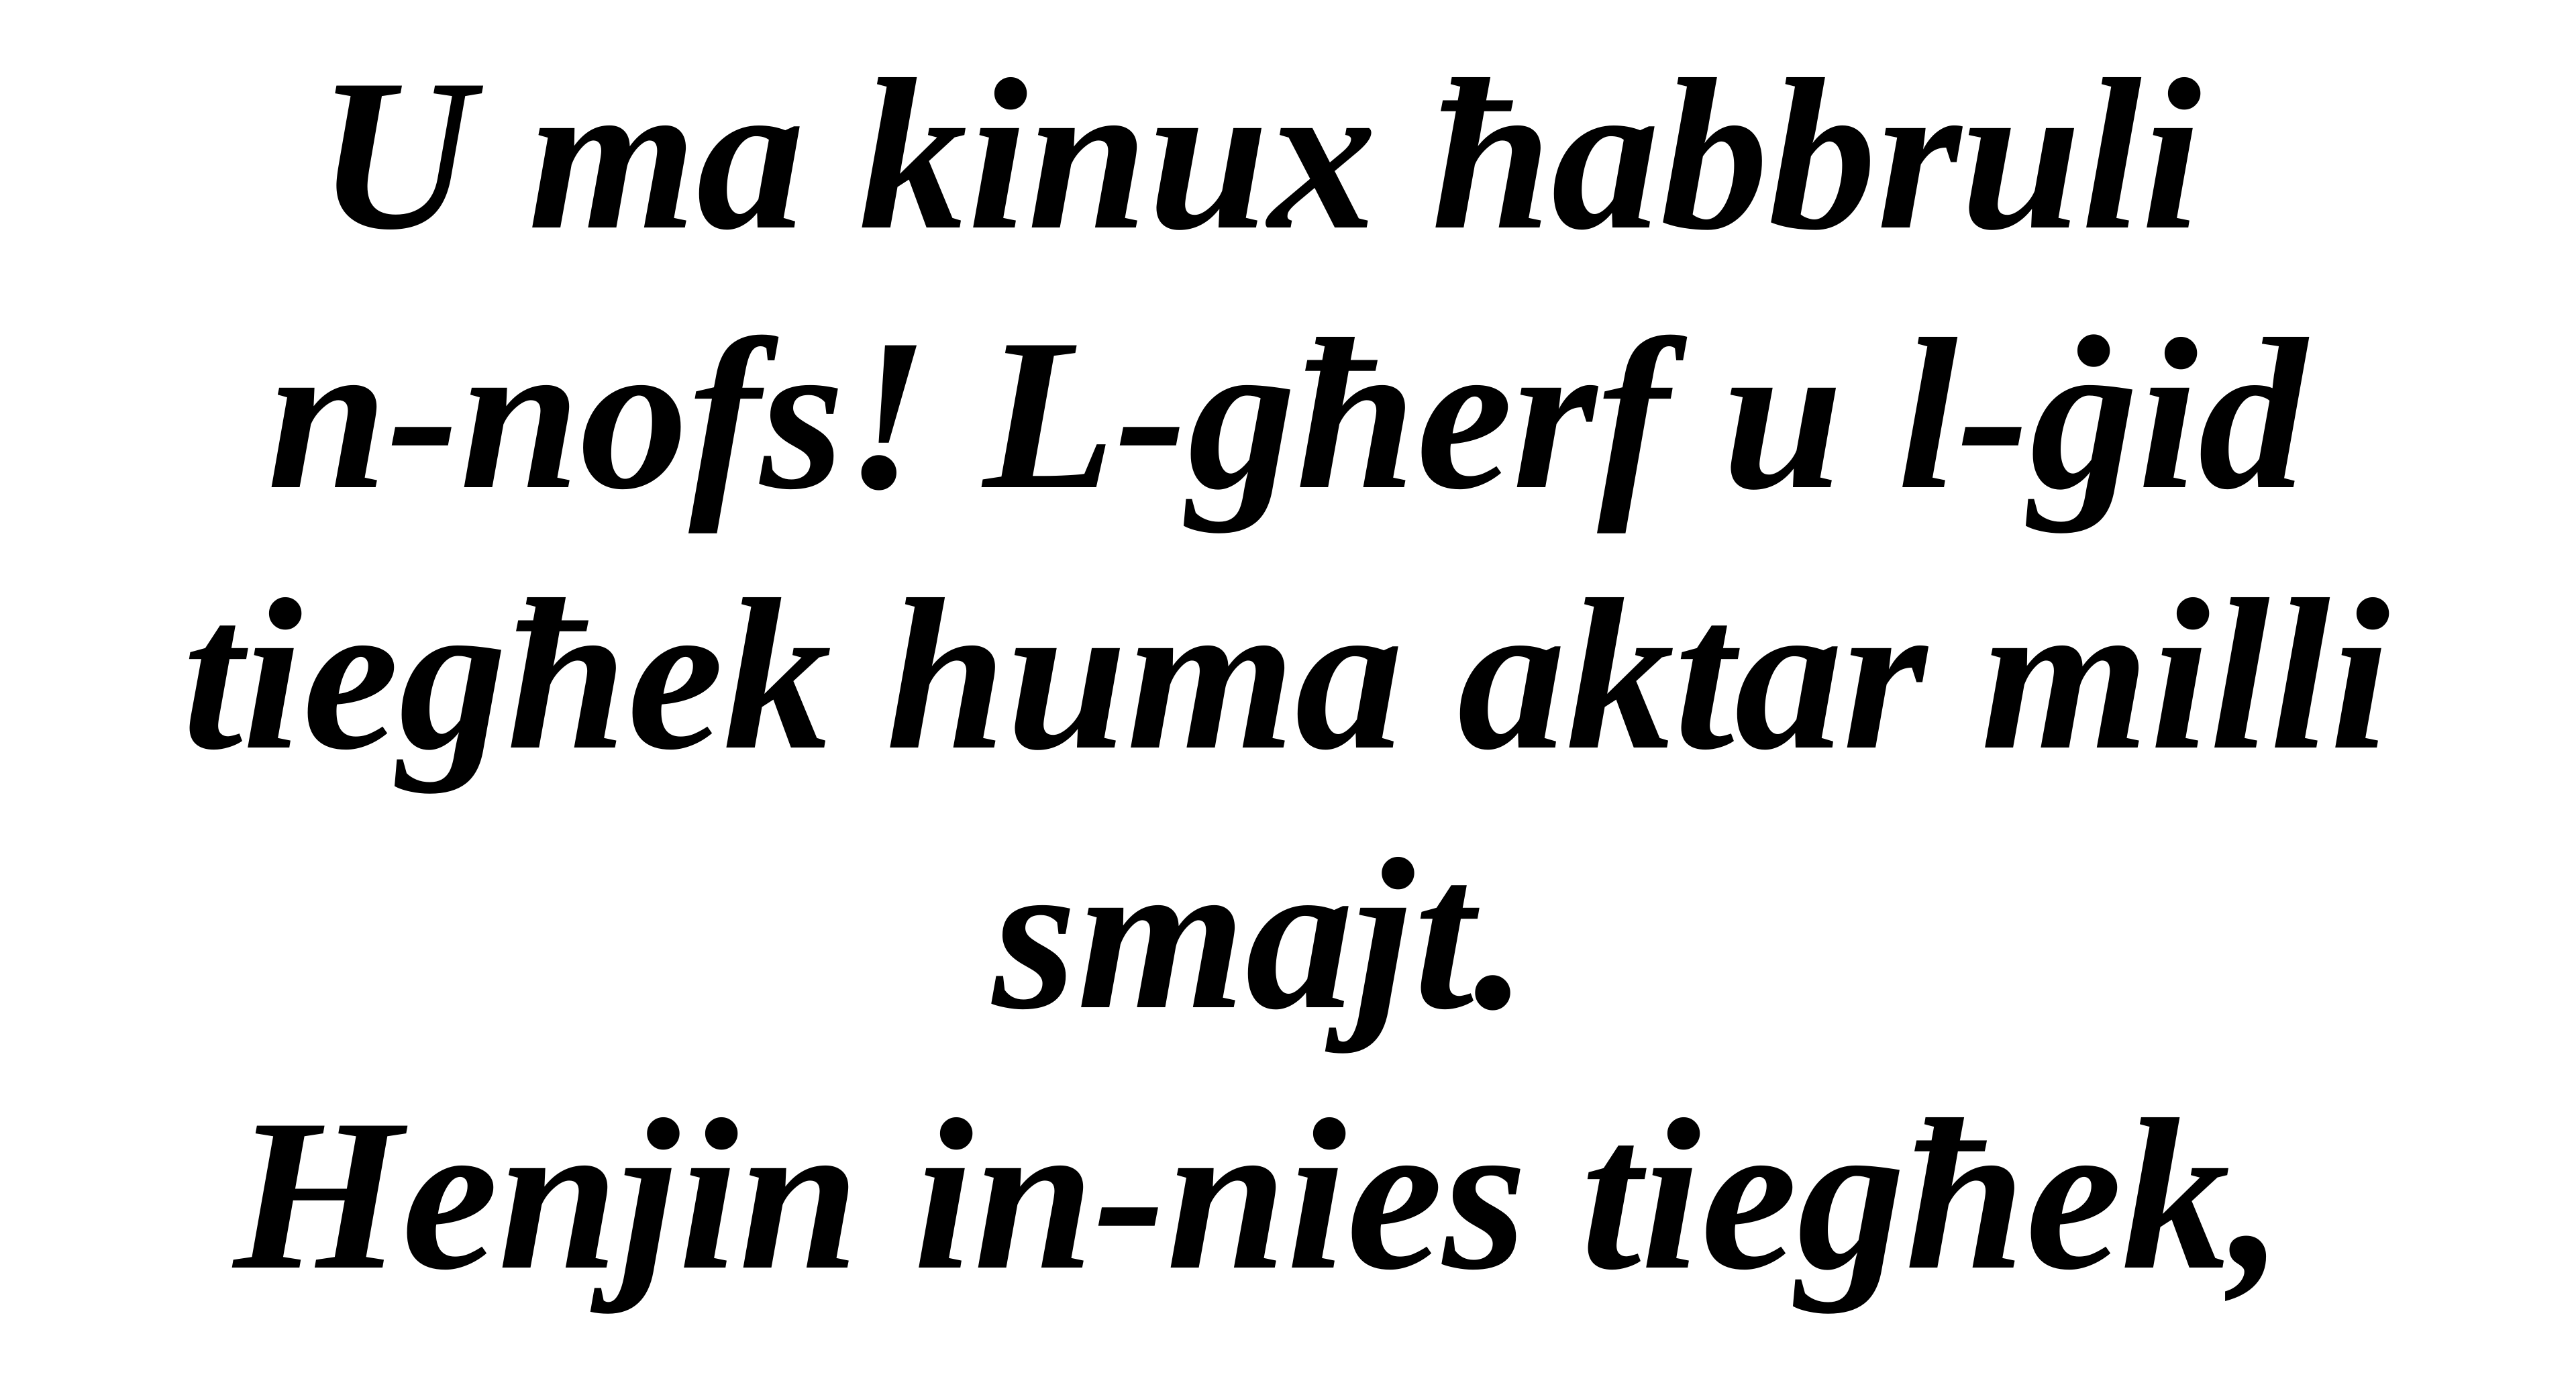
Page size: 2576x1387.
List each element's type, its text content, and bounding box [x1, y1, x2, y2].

text_box U ma kinux ħabbruli n-nofs! L-għerf u l-ġid tiegħek huma aktar milli smajt. Henjin in-nies tiegħek, [49, 9, 2527, 1313]
